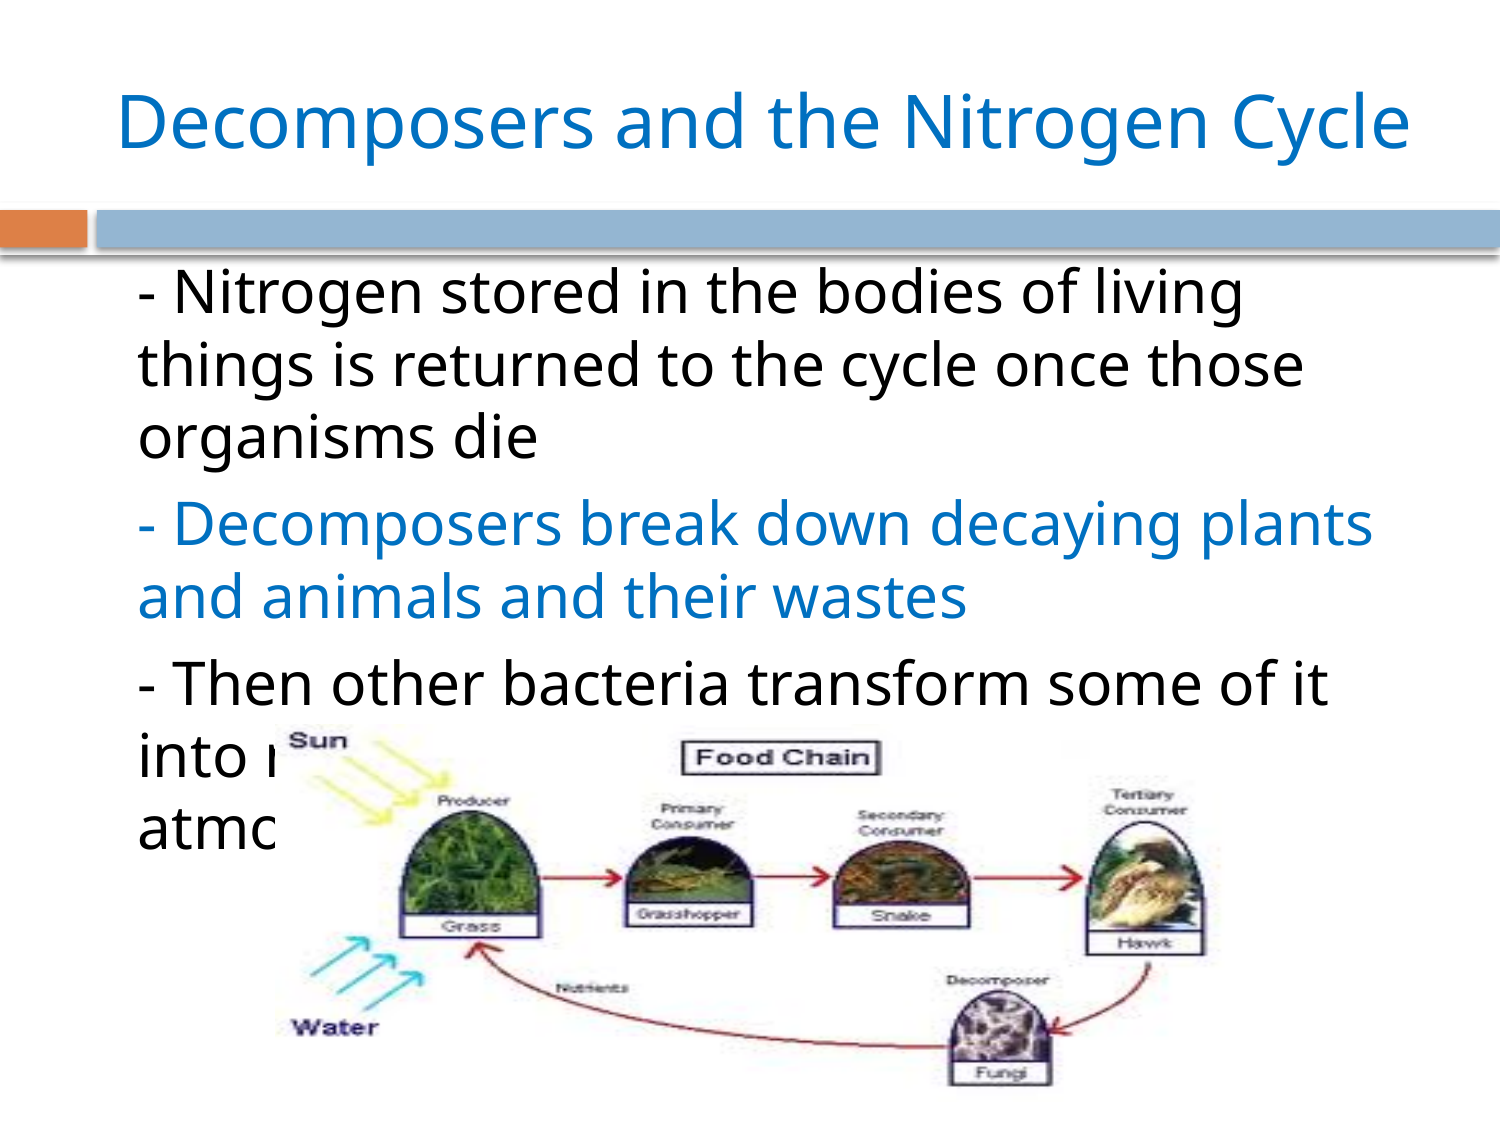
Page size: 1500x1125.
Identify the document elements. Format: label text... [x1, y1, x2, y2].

list - Nitrogen stored in the bodies of living things is returned to the cycle once those organisms die - Decomposers break down decaying plants and animals and their wastes - Then other bacteria transform some of it into nitrogen gas, and return it to the atmosphere [70, 245, 1421, 959]
picture [274, 724, 1228, 1103]
title Decomposers and the Nitrogen Cycle [100, 37, 1438, 200]
